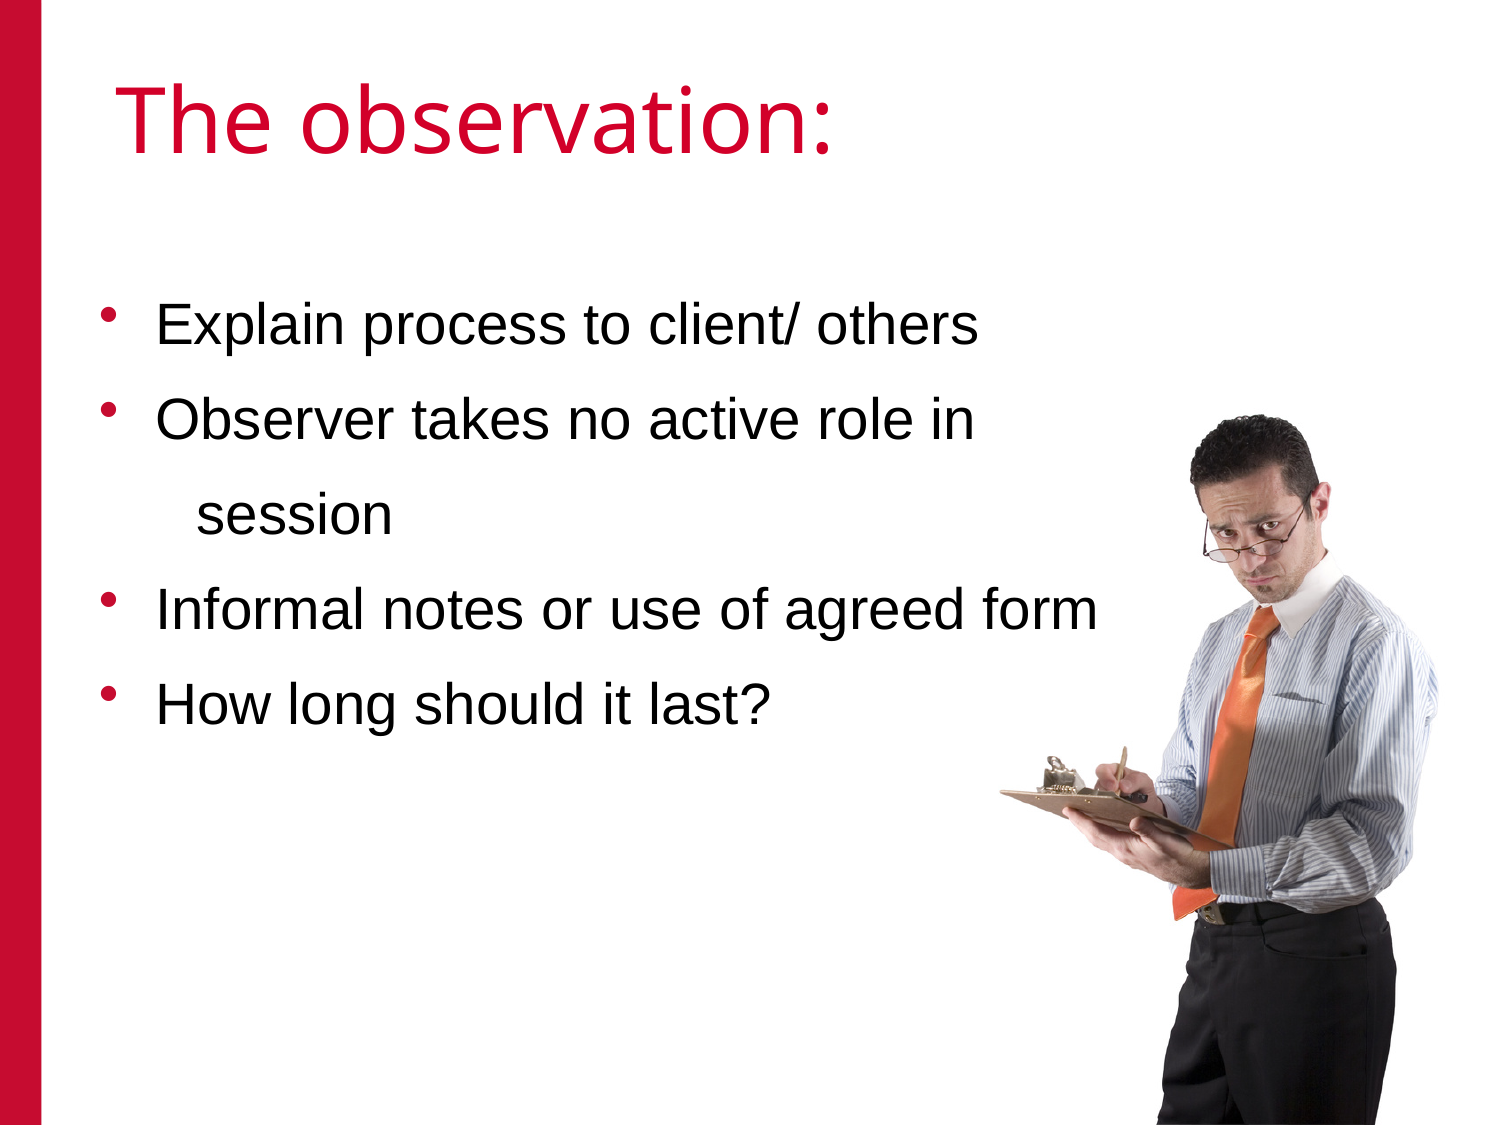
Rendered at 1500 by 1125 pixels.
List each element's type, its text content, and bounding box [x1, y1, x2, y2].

title The observation: [76, 54, 1418, 297]
picture [997, 371, 1500, 1125]
list Explain process to client/ others Observer takes no active role in session Informal notes or use of agreed form How long should it last? [83, 297, 1390, 1005]
